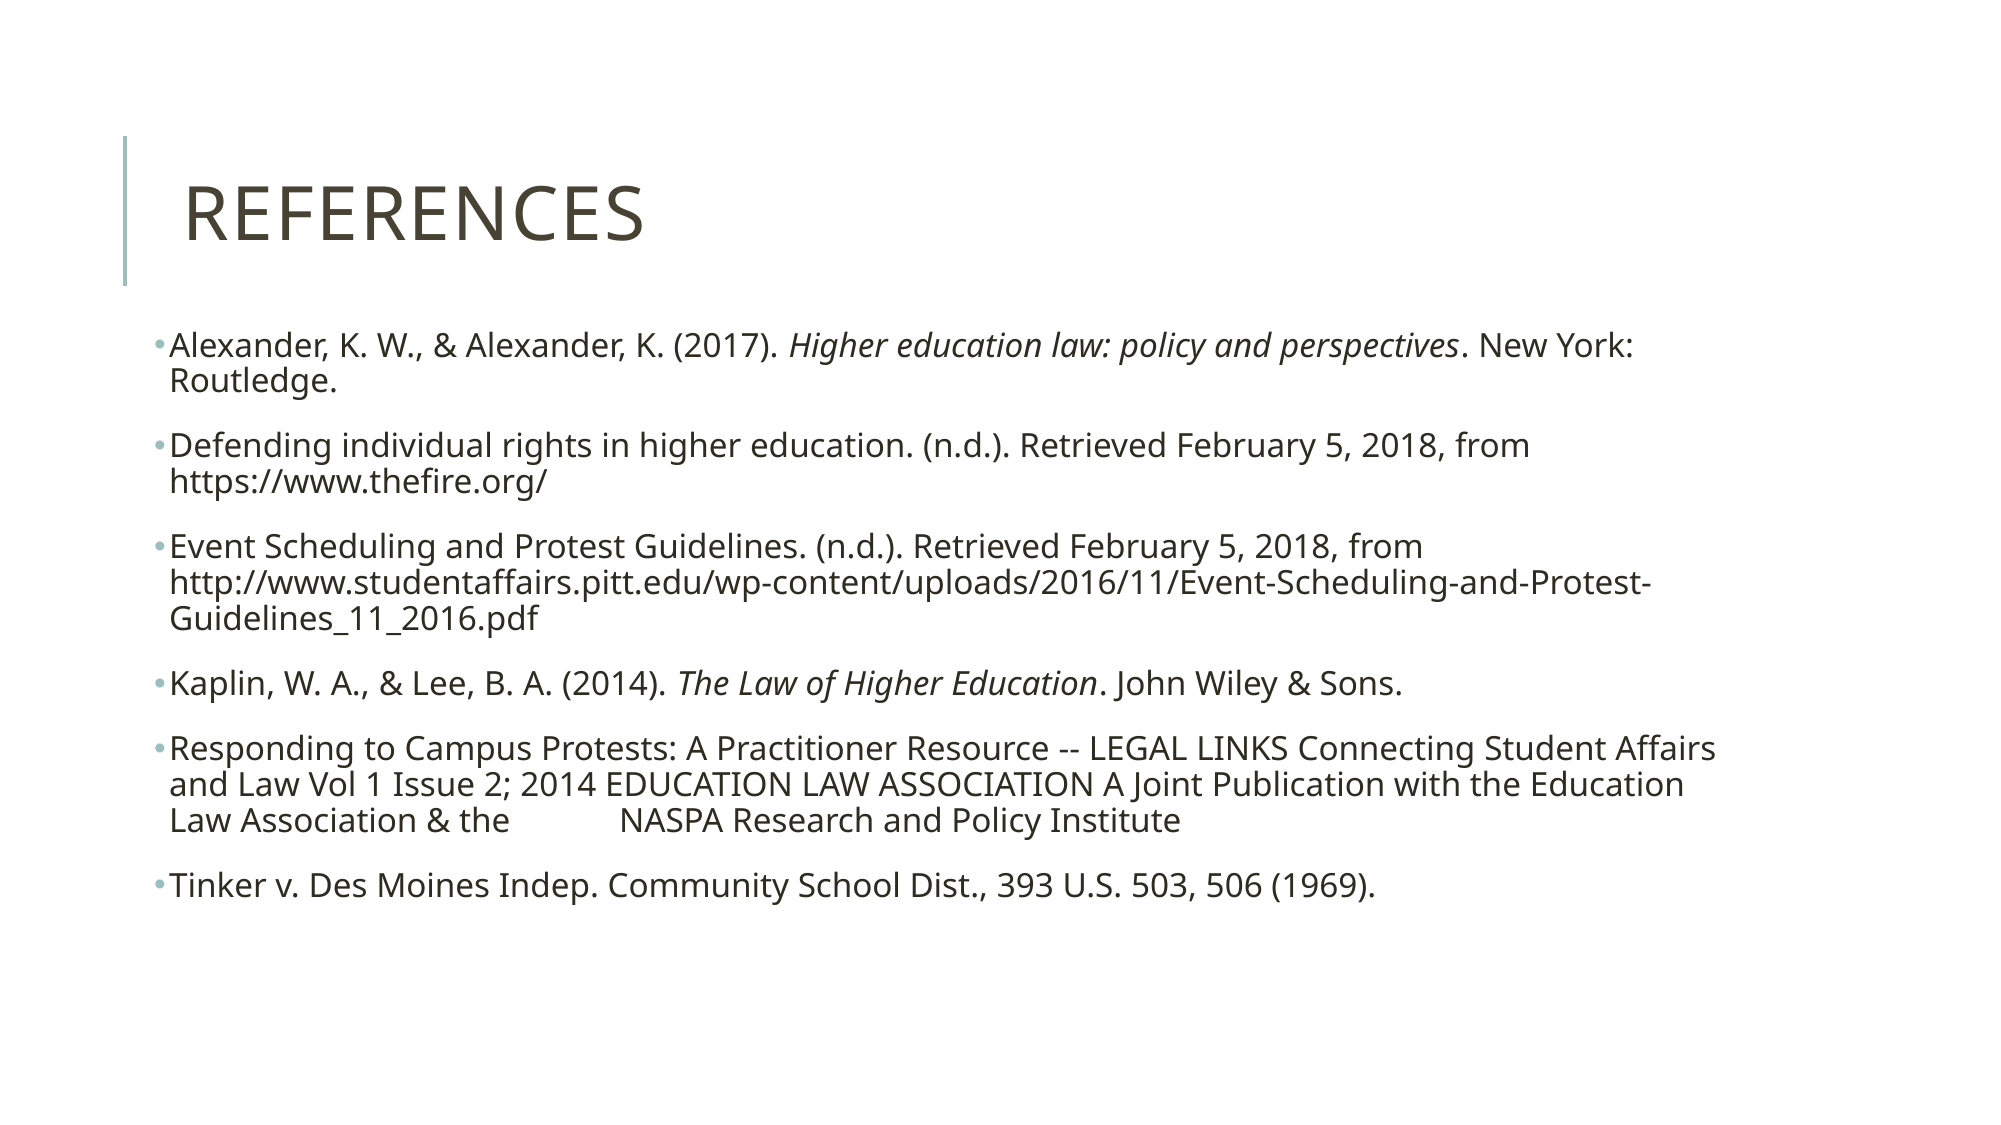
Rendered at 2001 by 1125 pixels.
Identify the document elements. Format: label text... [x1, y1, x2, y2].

list Alexander, K. W., & Alexander, K. (2017). Higher education law: policy and perspectives. New York: Routledge. Defending individual rights in higher education. (n.d.). Retrieved February 5, 2018, from https://www.thefire.org/ Event Scheduling and Protest Guidelines. (n.d.). Retrieved February 5, 2018, from http://www.studentaffairs.pitt.edu/wp-content/uploads/2016/11/Event-Scheduling-and-Protest-Guidelines_11_2016.pdf Kaplin, W. A., & Lee, B. A. (2014). The Law of Higher Education. John Wiley & Sons. Responding to Campus Protests: A Practitioner Resource -- LEGAL LINKS Connecting Student Affairs and Law Vol 1 Issue 2; 2014 EDUCATION LAW ASSOCIATION A Joint Publication with the Education Law Association & the NASPA Research and Policy Institute Tinker v. Des Moines Indep. Community School Dist., 393 U.S. 503, 506 (1969). [146, 320, 1742, 982]
title References [168, 96, 1763, 342]
